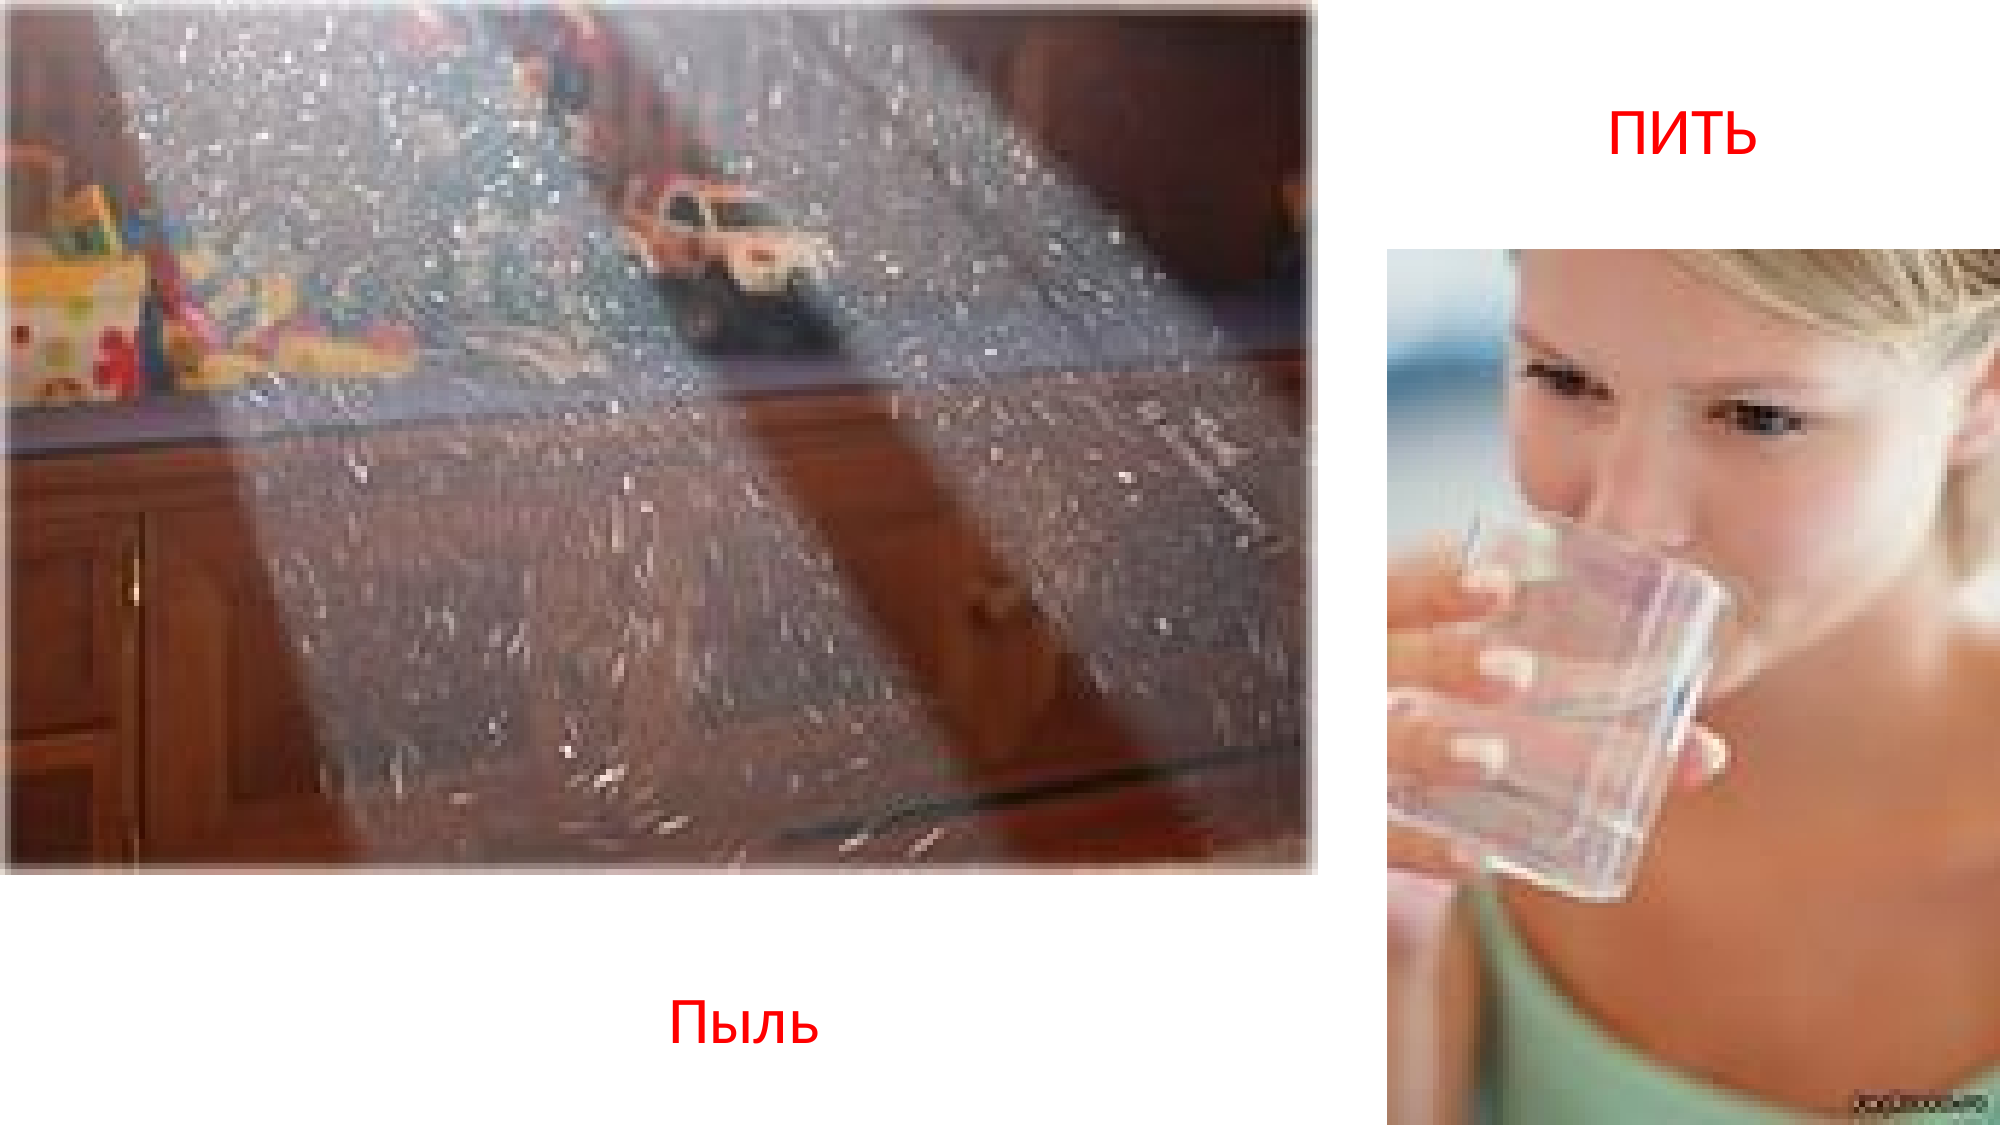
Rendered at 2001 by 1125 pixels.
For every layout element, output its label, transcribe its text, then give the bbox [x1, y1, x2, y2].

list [1387, 249, 2000, 1125]
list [0, 0, 1318, 875]
text_box Пыль [339, 969, 1149, 1065]
text_box ПИТЬ [1592, 80, 1775, 176]
